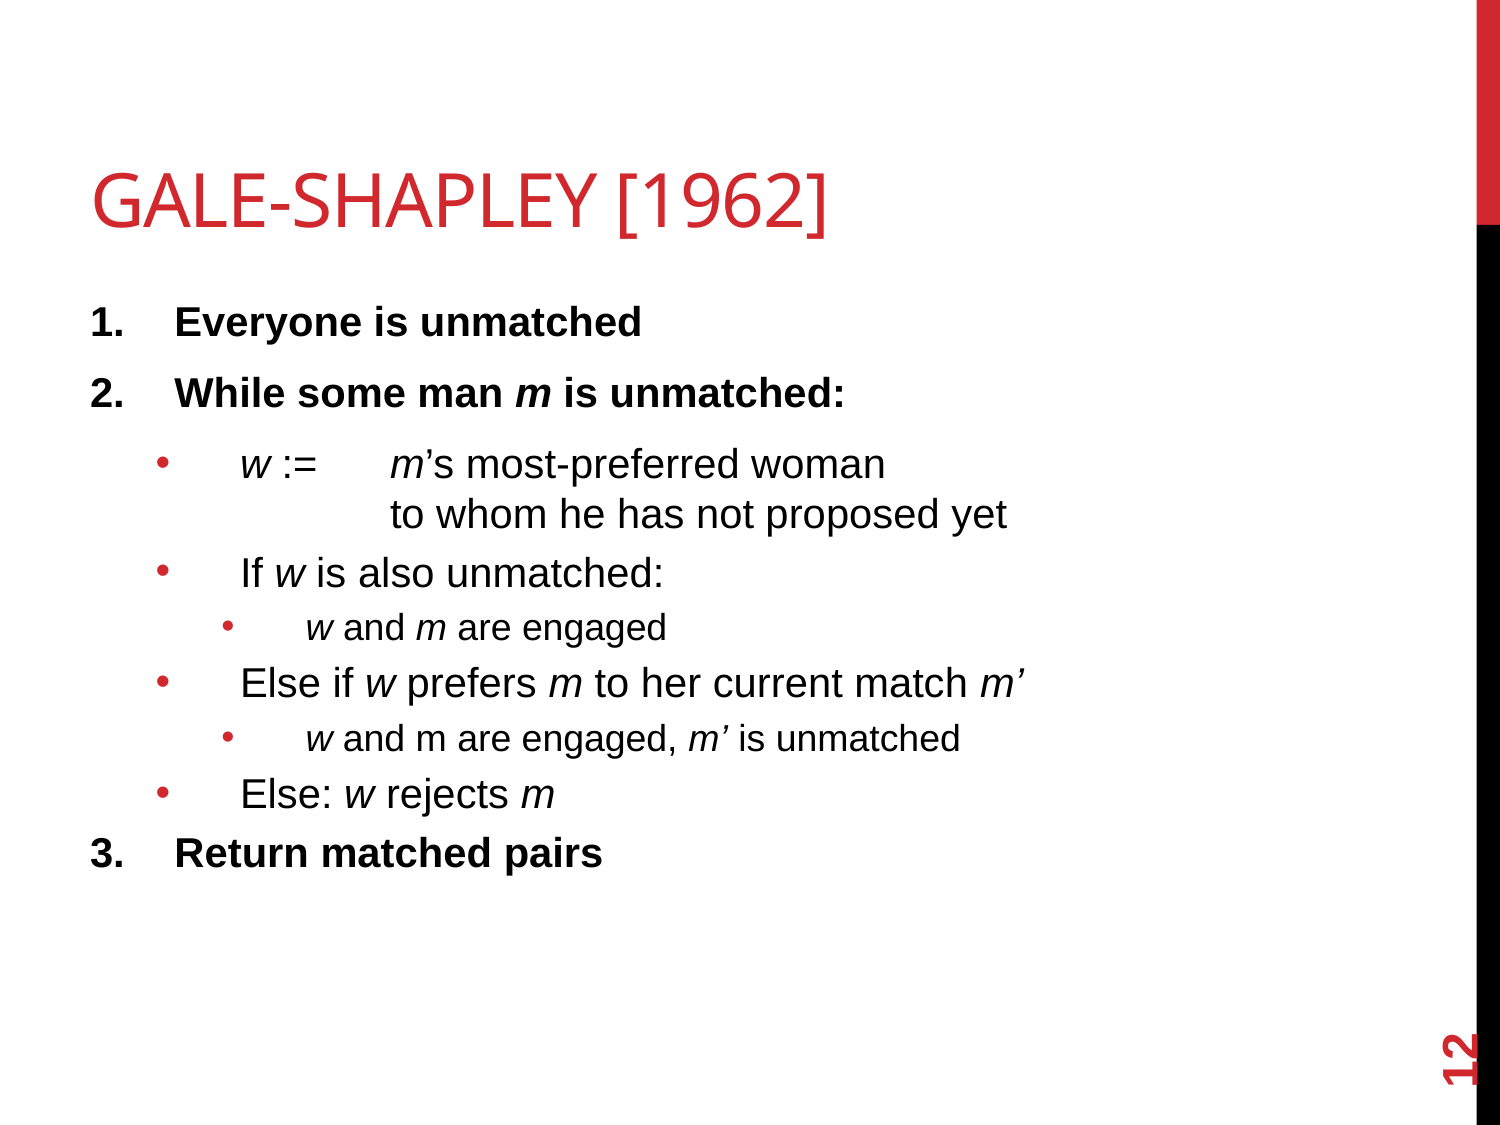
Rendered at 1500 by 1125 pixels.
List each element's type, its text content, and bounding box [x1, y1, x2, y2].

slide_number 12 [1427, 887, 1488, 1104]
list Everyone is unmatched While some man m is unmatched: w := m’s most-preferred woman to whom he has not proposed yet If w is also unmatched: w and m are engaged Else if w prefers m to her current match m’ w and m are engaged, m’ is unmatched Else: w rejects m Return matched pairs [75, 287, 1325, 1005]
title Gale-Shapley [1962] [75, 25, 1025, 250]
